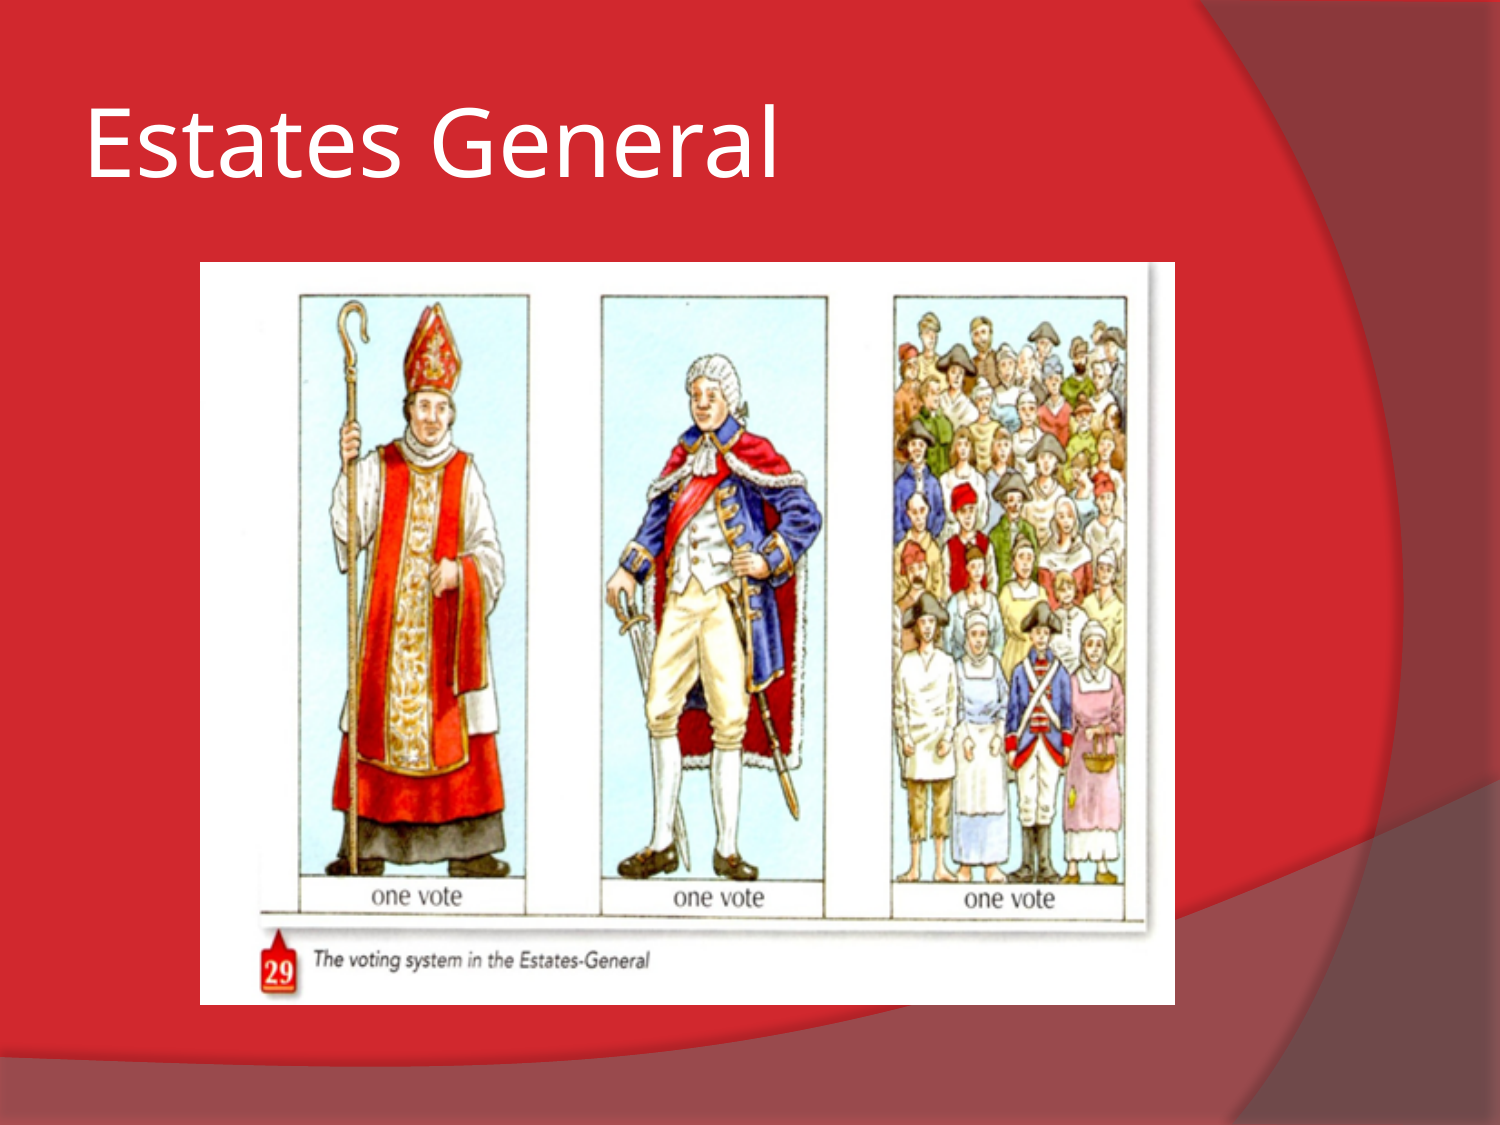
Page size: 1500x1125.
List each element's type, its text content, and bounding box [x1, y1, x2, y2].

title Estates General [75, 45, 1300, 233]
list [74, 262, 1301, 1006]
